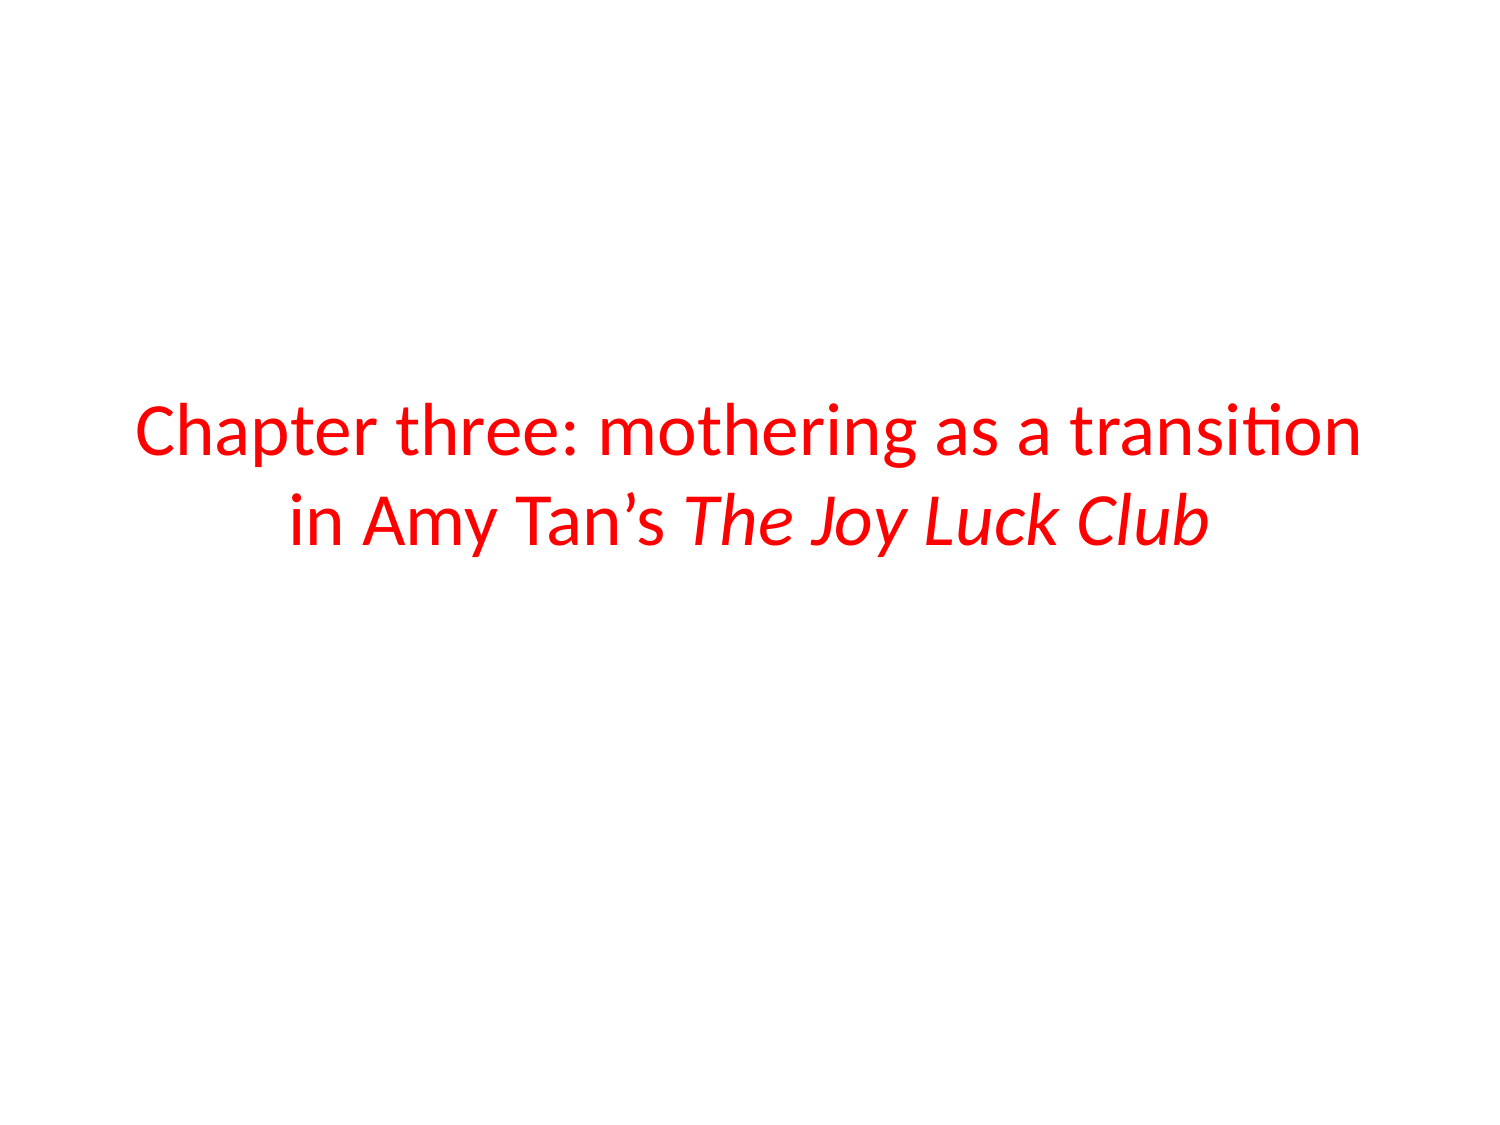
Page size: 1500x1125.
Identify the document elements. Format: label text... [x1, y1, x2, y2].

title Chapter three: mothering as a transition in Amy Tan’s The Joy Luck Club [112, 349, 1388, 591]
